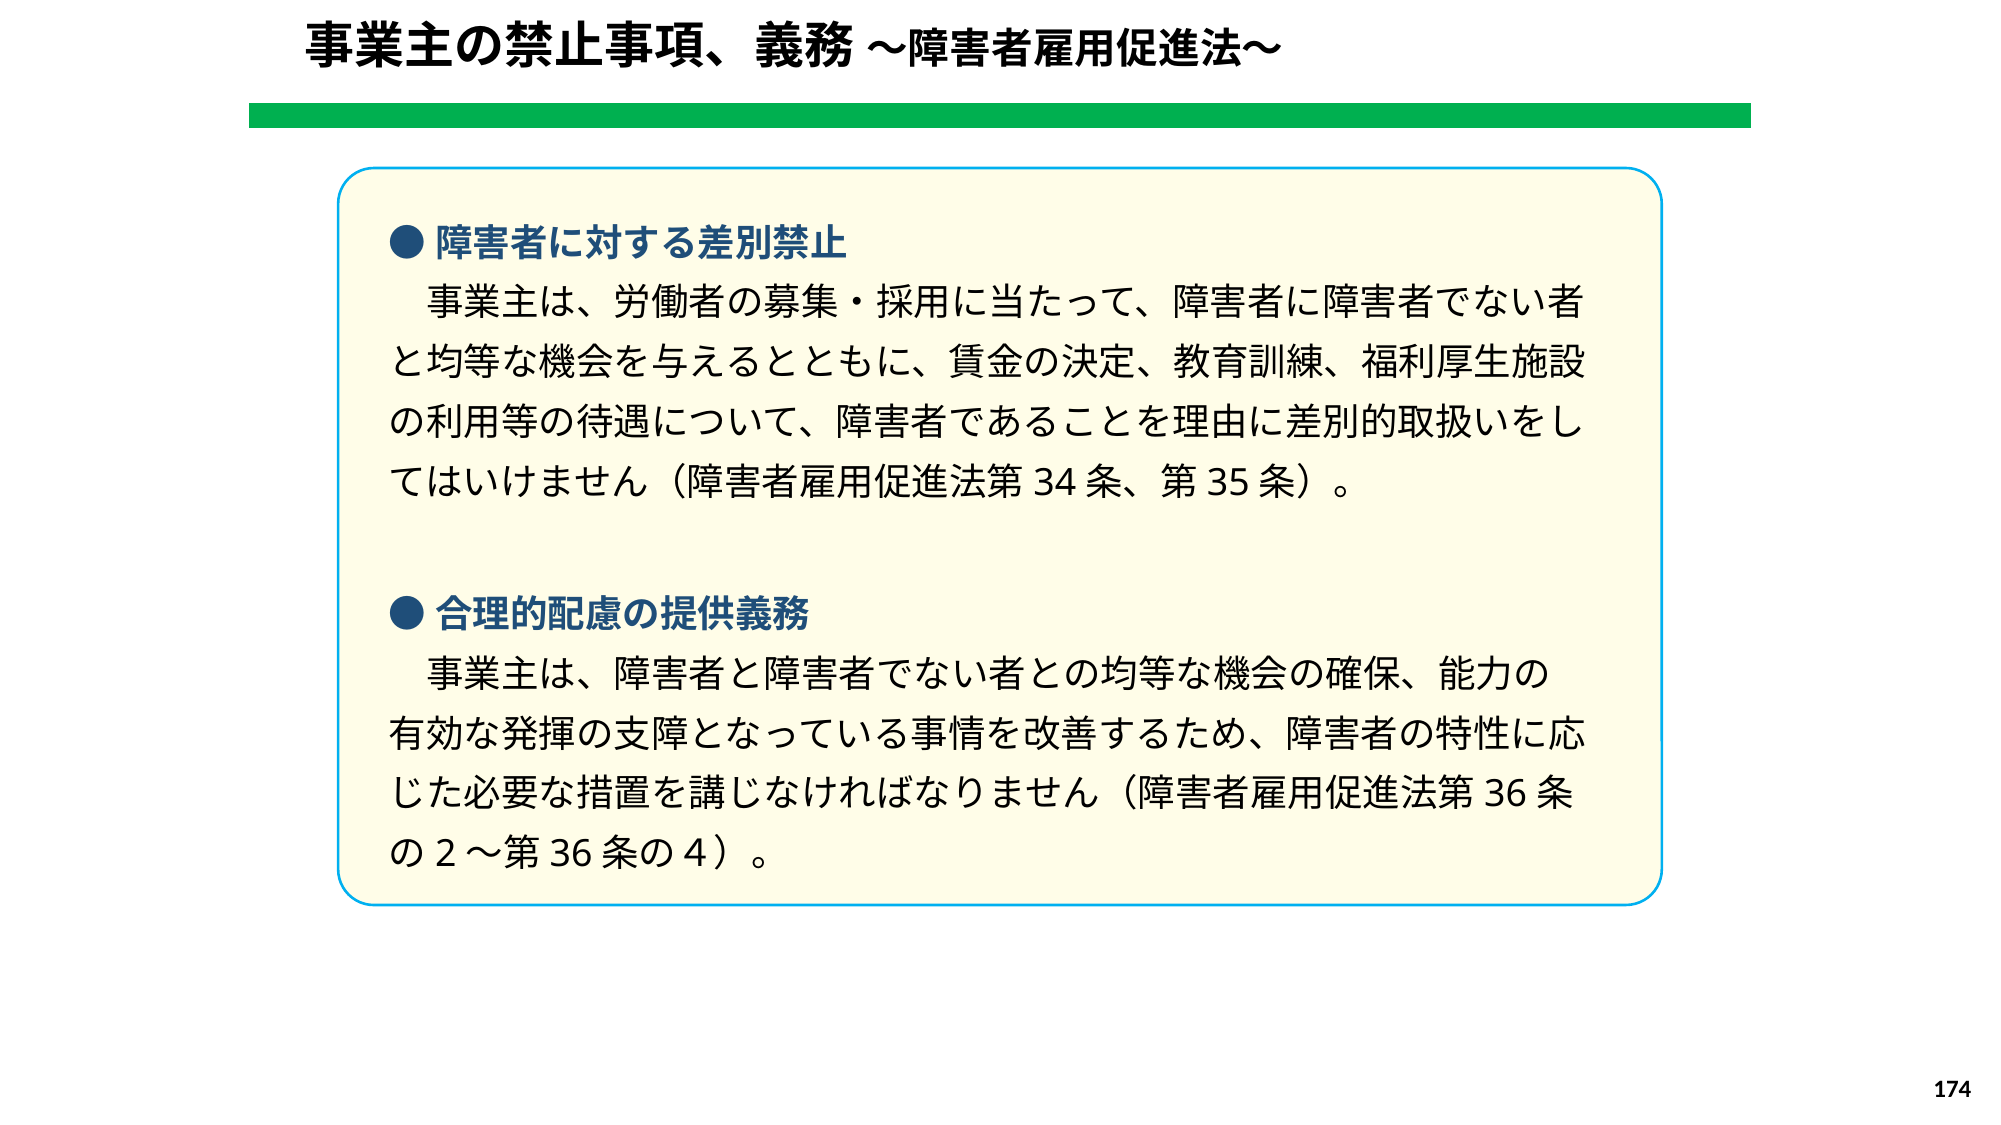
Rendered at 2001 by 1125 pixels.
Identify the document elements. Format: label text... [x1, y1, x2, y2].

text_box ●障害者に対する差別禁止 事業主は、労働者の募集・採用に当たって、障害者に障害者でない者と均等な機会を与えるとともに、賃金の決定、教育訓練、福利厚生施設の利用等の待遇について、障害者であることを理由に差別的取扱いをしてはいけません（障害者雇用促進法第34条、第35条）。 ●合理的配慮の提供義務 事業主は、障害者と障害者でない者との均等な機会の確保、能力の有効な発揮の支障となっている事情を改善するため、障害者の特性に応じた必要な措置を講じなければなりません（障害者雇用促進法第36条の2～第36条の４）。 [373, 196, 1603, 882]
text_box [249, 103, 1751, 128]
text_box [338, 168, 1662, 906]
text_box 174 [1519, 1065, 1987, 1125]
text_box 事業主の禁止事項、義務 ～障害者雇用促進法～ [243, 11, 1343, 74]
